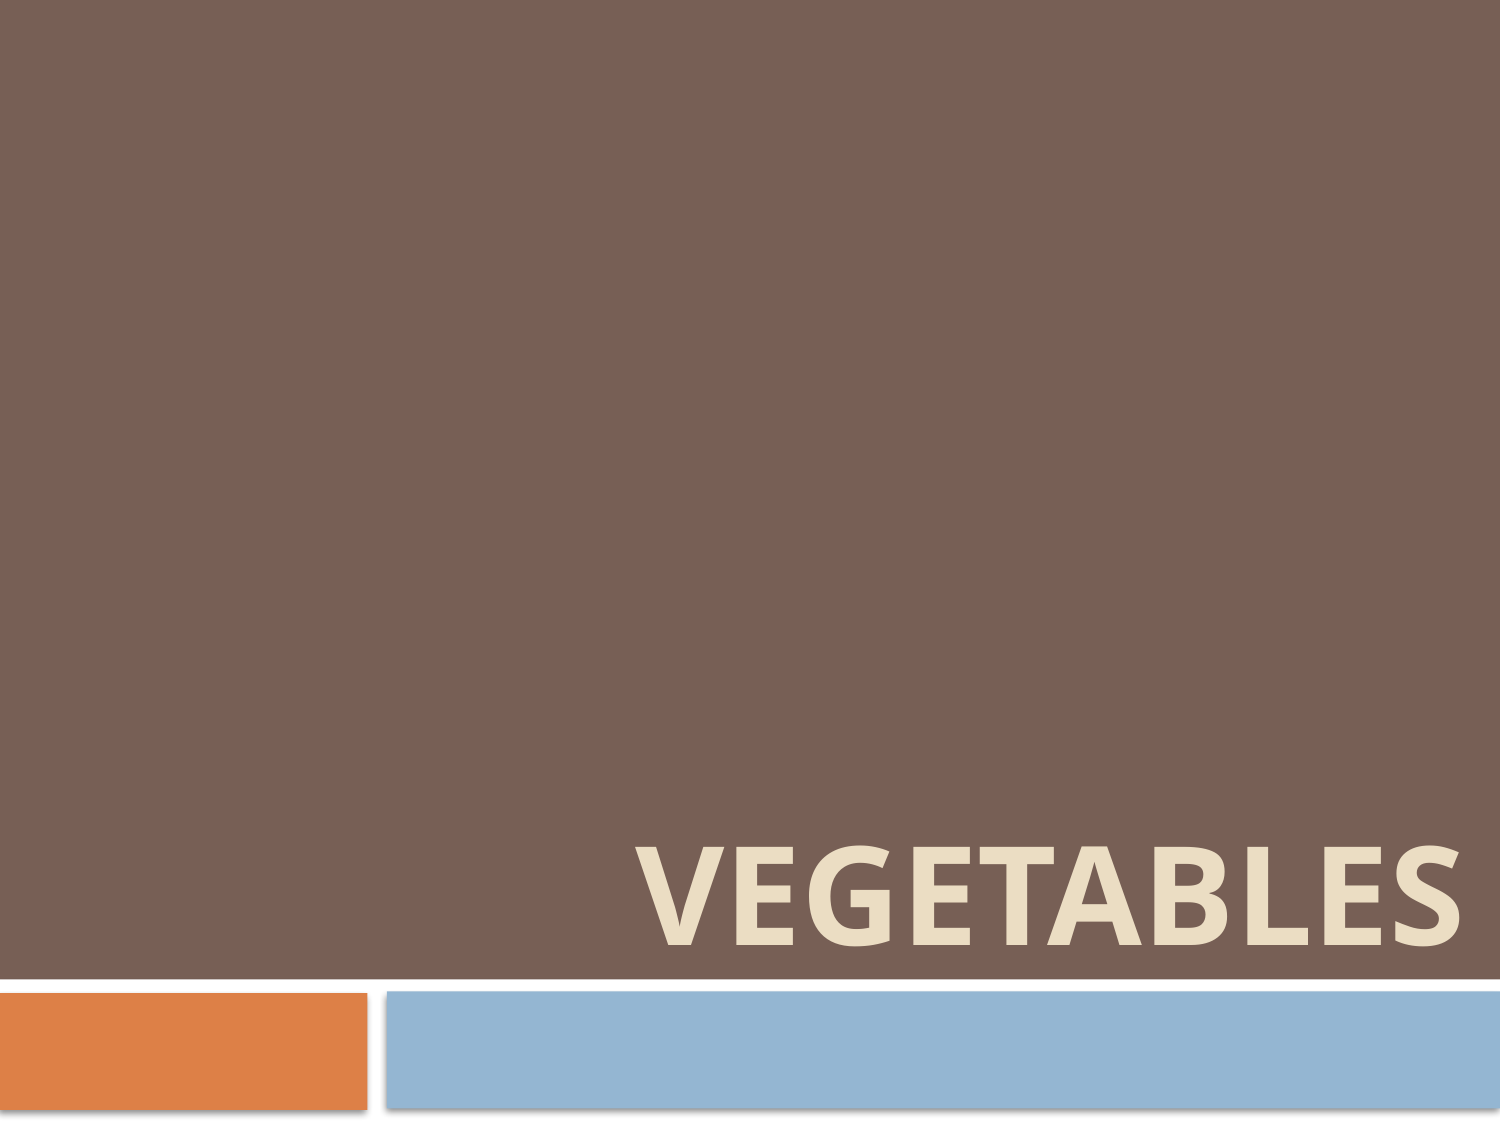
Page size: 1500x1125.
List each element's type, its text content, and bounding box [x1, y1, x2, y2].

title Vegetables [620, 680, 1500, 981]
